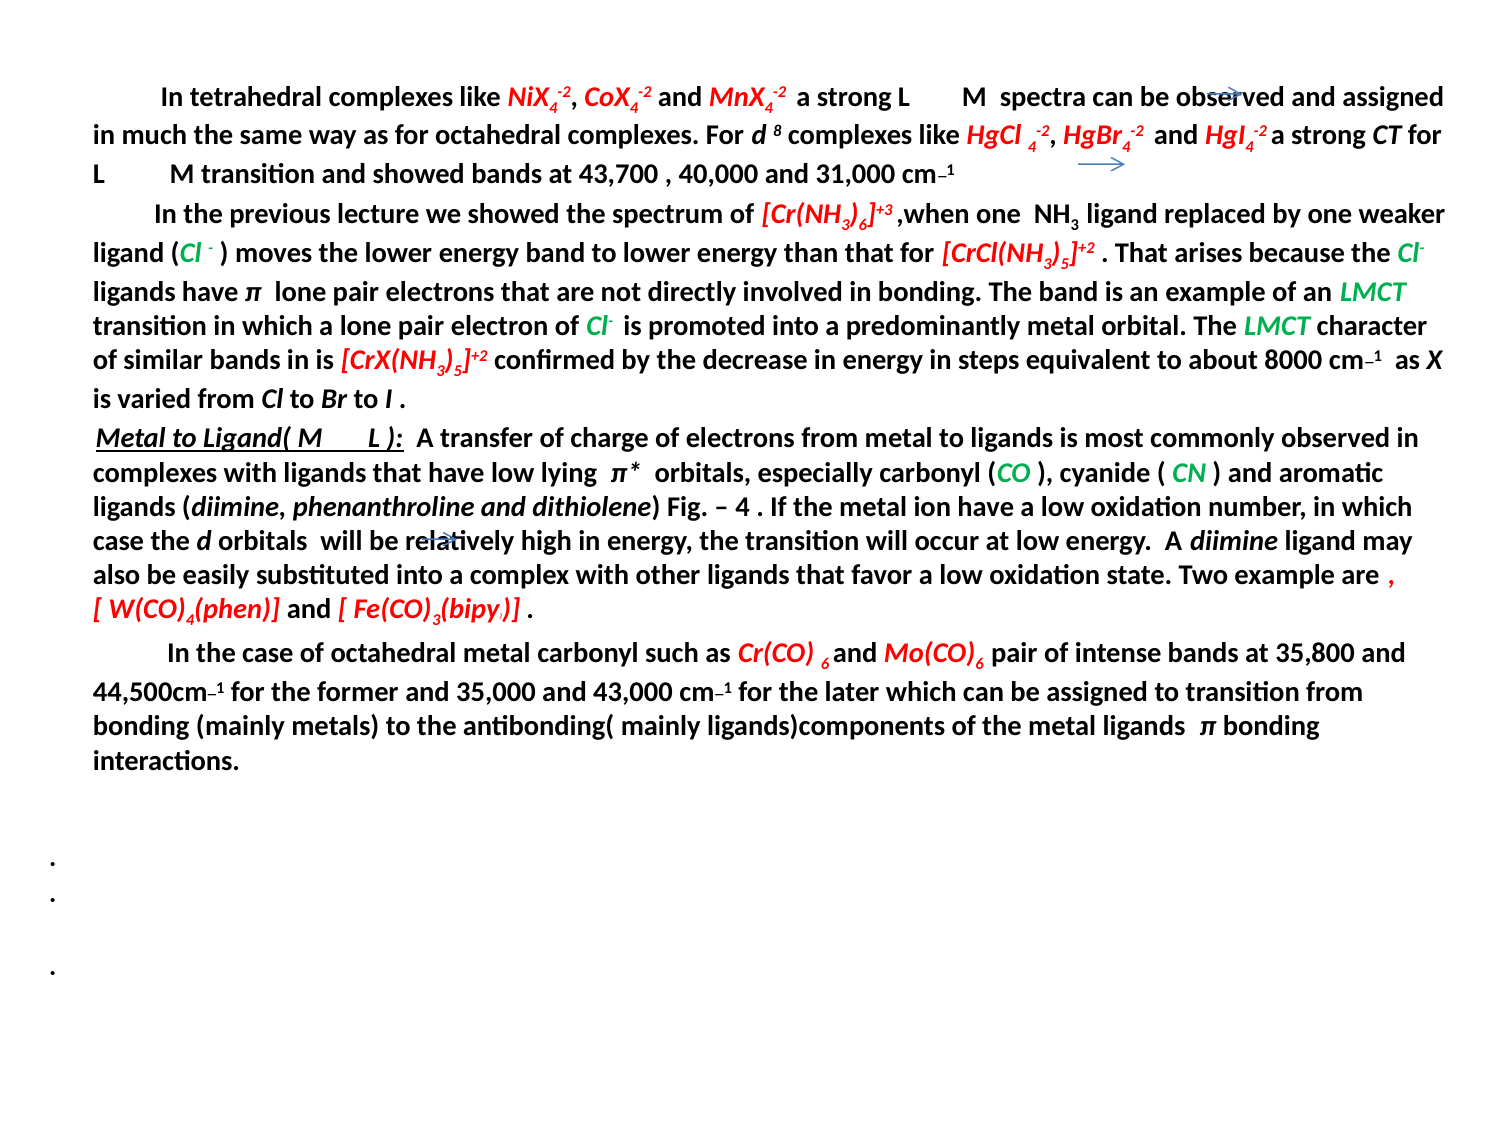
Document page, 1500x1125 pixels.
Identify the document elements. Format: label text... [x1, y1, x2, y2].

list In tetrahedral complexes like NiX4-2, CoX4-2 and MnX4-2 a strong L M spectra can be observed and assigned in much the same way as for octahedral complexes. For d 8 complexes like HgCl 4-2, HgBr4-2 and HgI4-2 a strong CT for L M transition and showed bands at 43,700 , 40,000 and 31,000 cm_1 In the previous lecture we showed the spectrum of [Cr(NH3)6]+3 ,when one NH3 ligand replaced by one weaker ligand (Cl - ) moves the lower energy band to lower energy than that for [CrCl(NH3)5]+2 . That arises because the Cl- ligands have π lone pair electrons that are not directly involved in bonding. The band is an example of an LMCT transition in which a lone pair electron of Cl- is promoted into a predominantly metal orbital. The LMCT character of similar bands in is [CrX(NH3)5]+2 confirmed by the decrease in energy in steps equivalent to about 8000 cm_1 as X is varied from Cl to Br to I . Metal to Ligand( M L ): A transfer of charge of electrons from metal to ligands is most commonly observed in complexes with ligands that have low lying π* orbitals, especially carbonyl (CO ), cyanide ( CN ) and aromatic ligands (diimine, phenanthroline and dithiolene) Fig. – 4 . If the metal ion have a low oxidation number, in which case the d orbitals will be relatively high in energy, the transition will occur at low energy. A diimine ligand may also be easily substituted into a complex with other ligands that favor a low oxidation state. Two example are , [ W(CO)4(phen)] and [ Fe(CO)3(bipy))] . In the case of octahedral metal carbonyl such as Cr(CO) 6 and Mo(CO)6 pair of intense bands at 35,800 and 44,500cm_1 for the former and 35,000 and 43,000 cm_1 for the later which can be assigned to transition from bonding (mainly metals) to the antibonding( mainly ligands)components of the metal ligands π bonding interactions. [35, 70, 1465, 1032]
